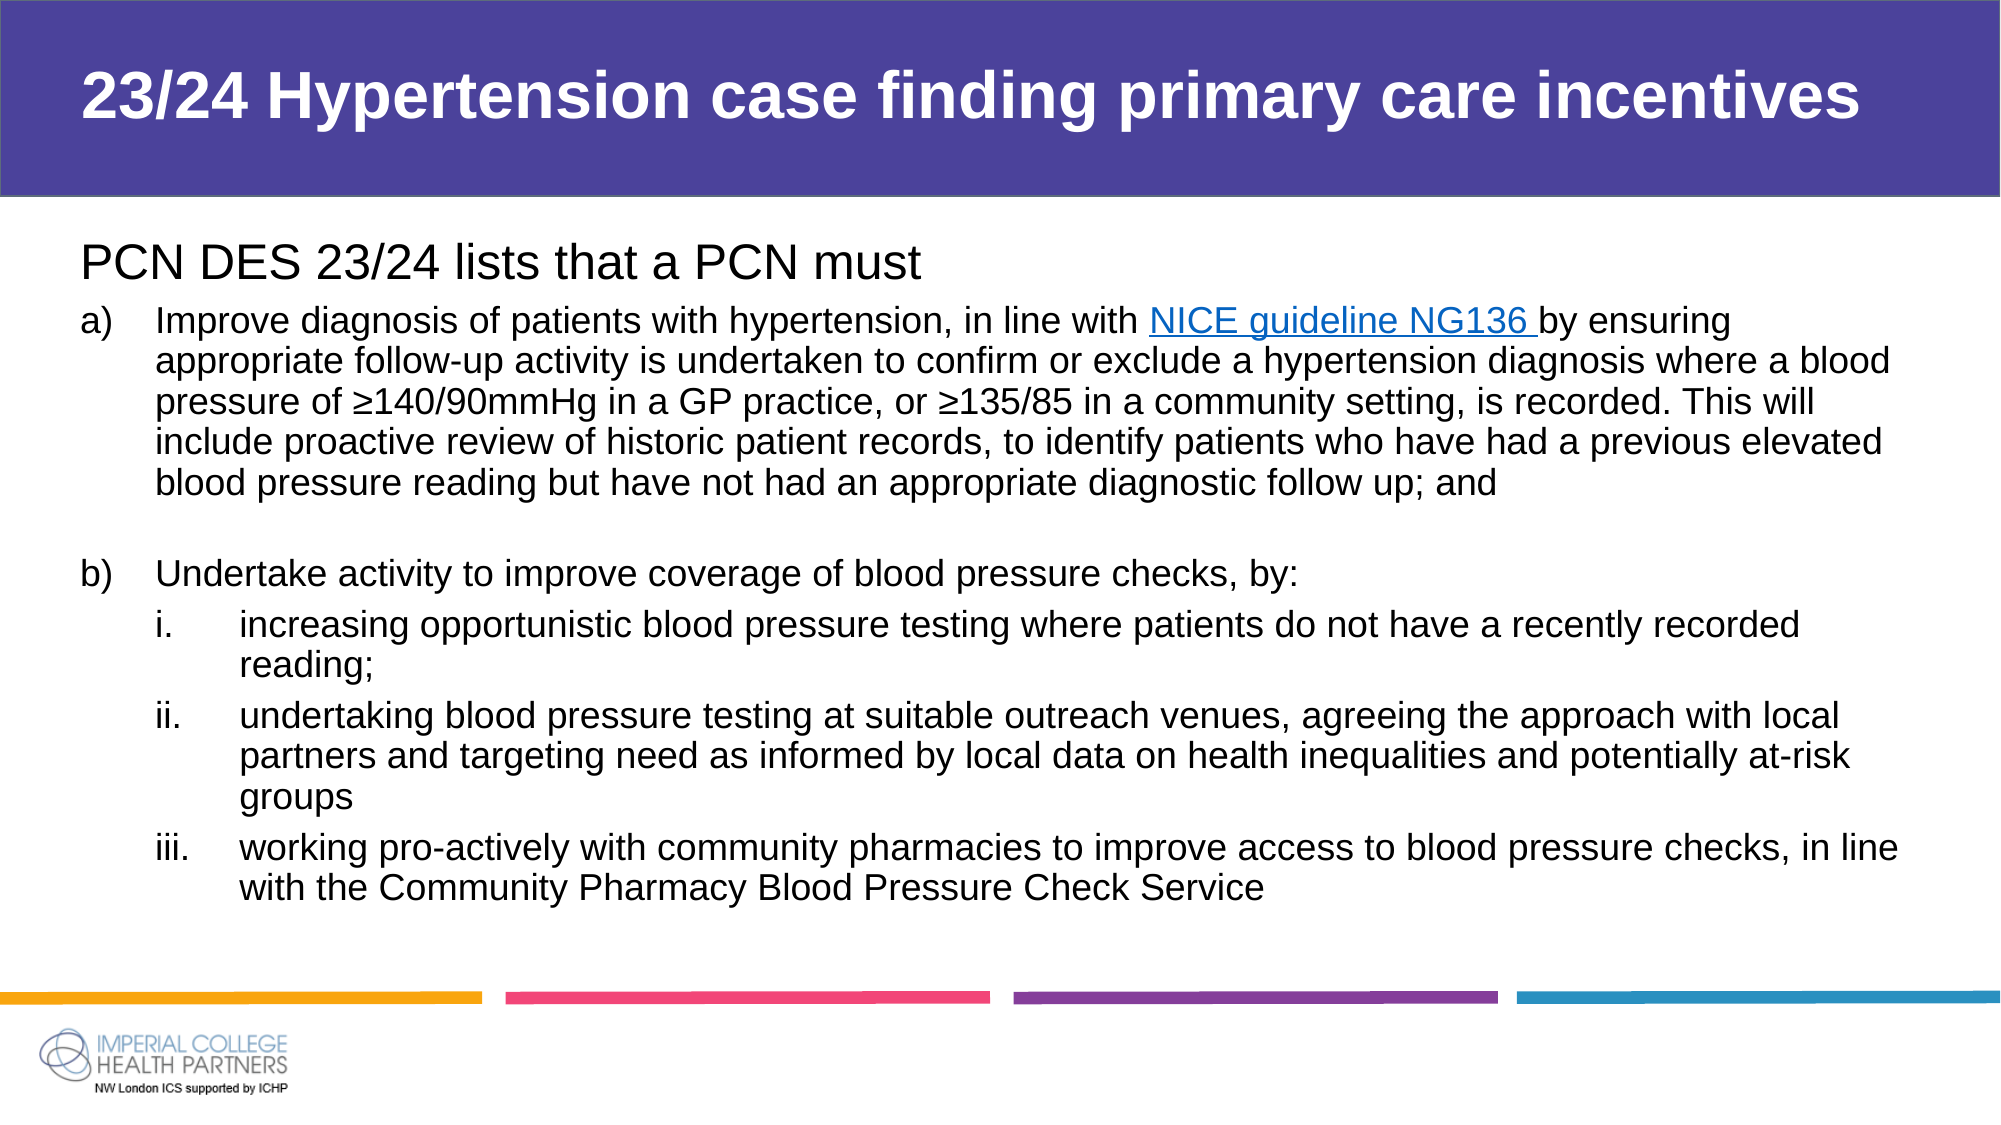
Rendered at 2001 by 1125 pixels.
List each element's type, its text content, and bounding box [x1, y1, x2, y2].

list PCN DES 23/24 lists that a PCN must Improve diagnosis of patients with hypertension, in line with NICE guideline NG136 by ensuring appropriate follow-up activity is undertaken to confirm or exclude a hypertension diagnosis where a blood pressure of ≥140/90mmHg in a GP practice, or ≥135/85 in a community setting, is recorded. This will include proactive review of historic patient records, to identify patients who have had a previous elevated blood pressure reading but have not had an appropriate diagnostic follow up; and Undertake activity to improve coverage of blood pressure checks, by: increasing opportunistic blood pressure testing where patients do not have a recently recorded reading; undertaking blood pressure testing at suitable outreach venues, agreeing the approach with local partners and targeting need as informed by local data on health inequalities and potentially at-risk groups working pro-actively with community pharmacies to improve access to blood pressure checks, in line with the Community Pharmacy Blood Pressure Check Service [65, 229, 1934, 965]
title 23/24 Hypertension case finding primary care incentives [66, 53, 1934, 143]
picture [38, 1023, 299, 1104]
